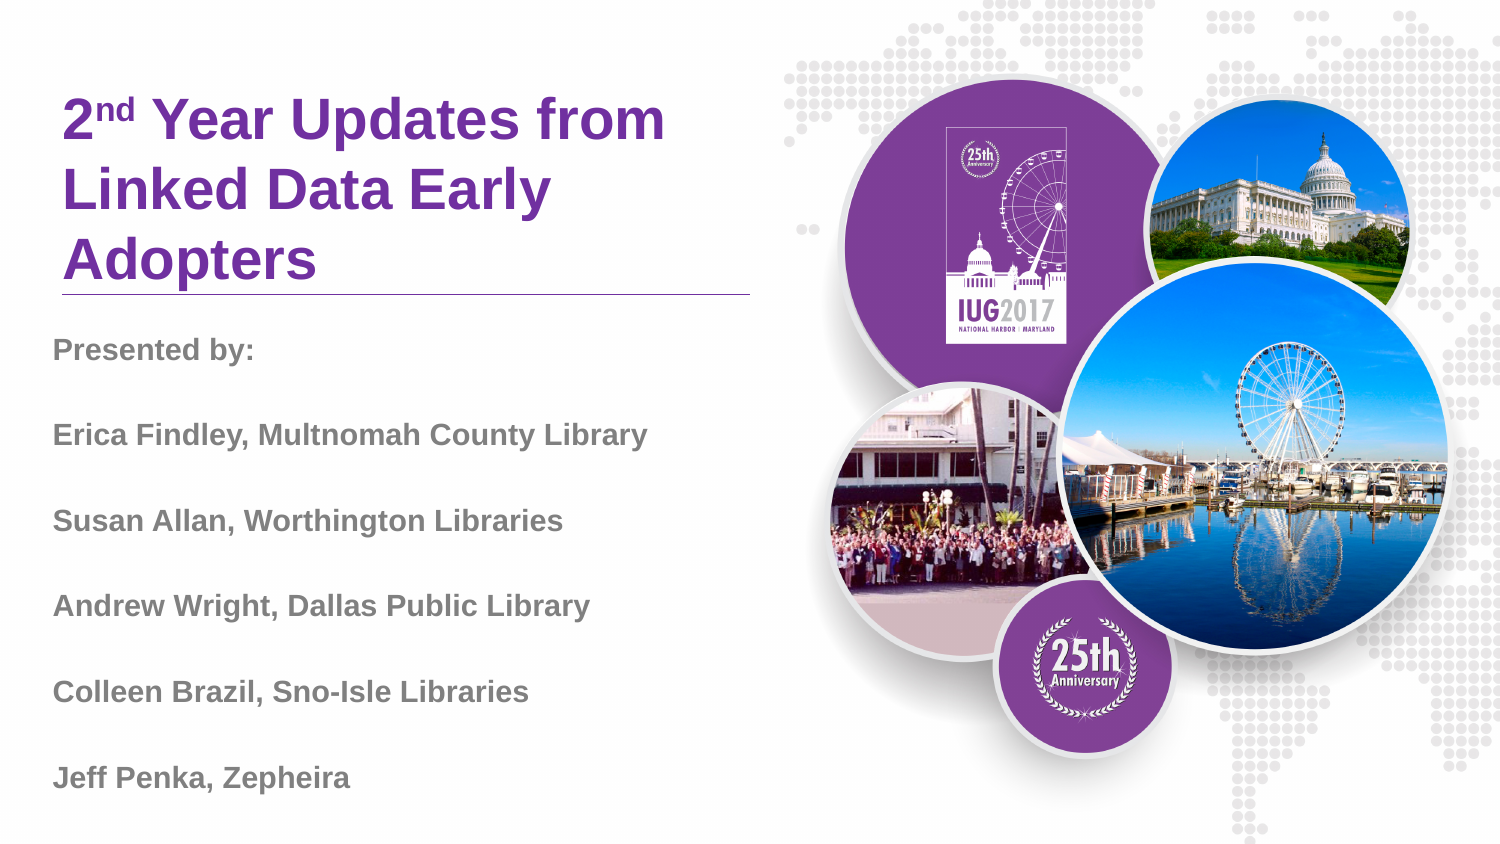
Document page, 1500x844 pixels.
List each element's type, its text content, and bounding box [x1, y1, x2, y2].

subtitle Presented by: Erica Findley, Multnomah County Library Susan Allan, Worthington Libraries Andrew Wright, Dallas Public Library Colleen Brazil, Sno-Isle Libraries Jeff Penka, Zepheira [37, 321, 775, 810]
picture [0, 0, 1500, 844]
title 2nd Year Updates from Linked Data Early Adopters [47, 147, 773, 225]
